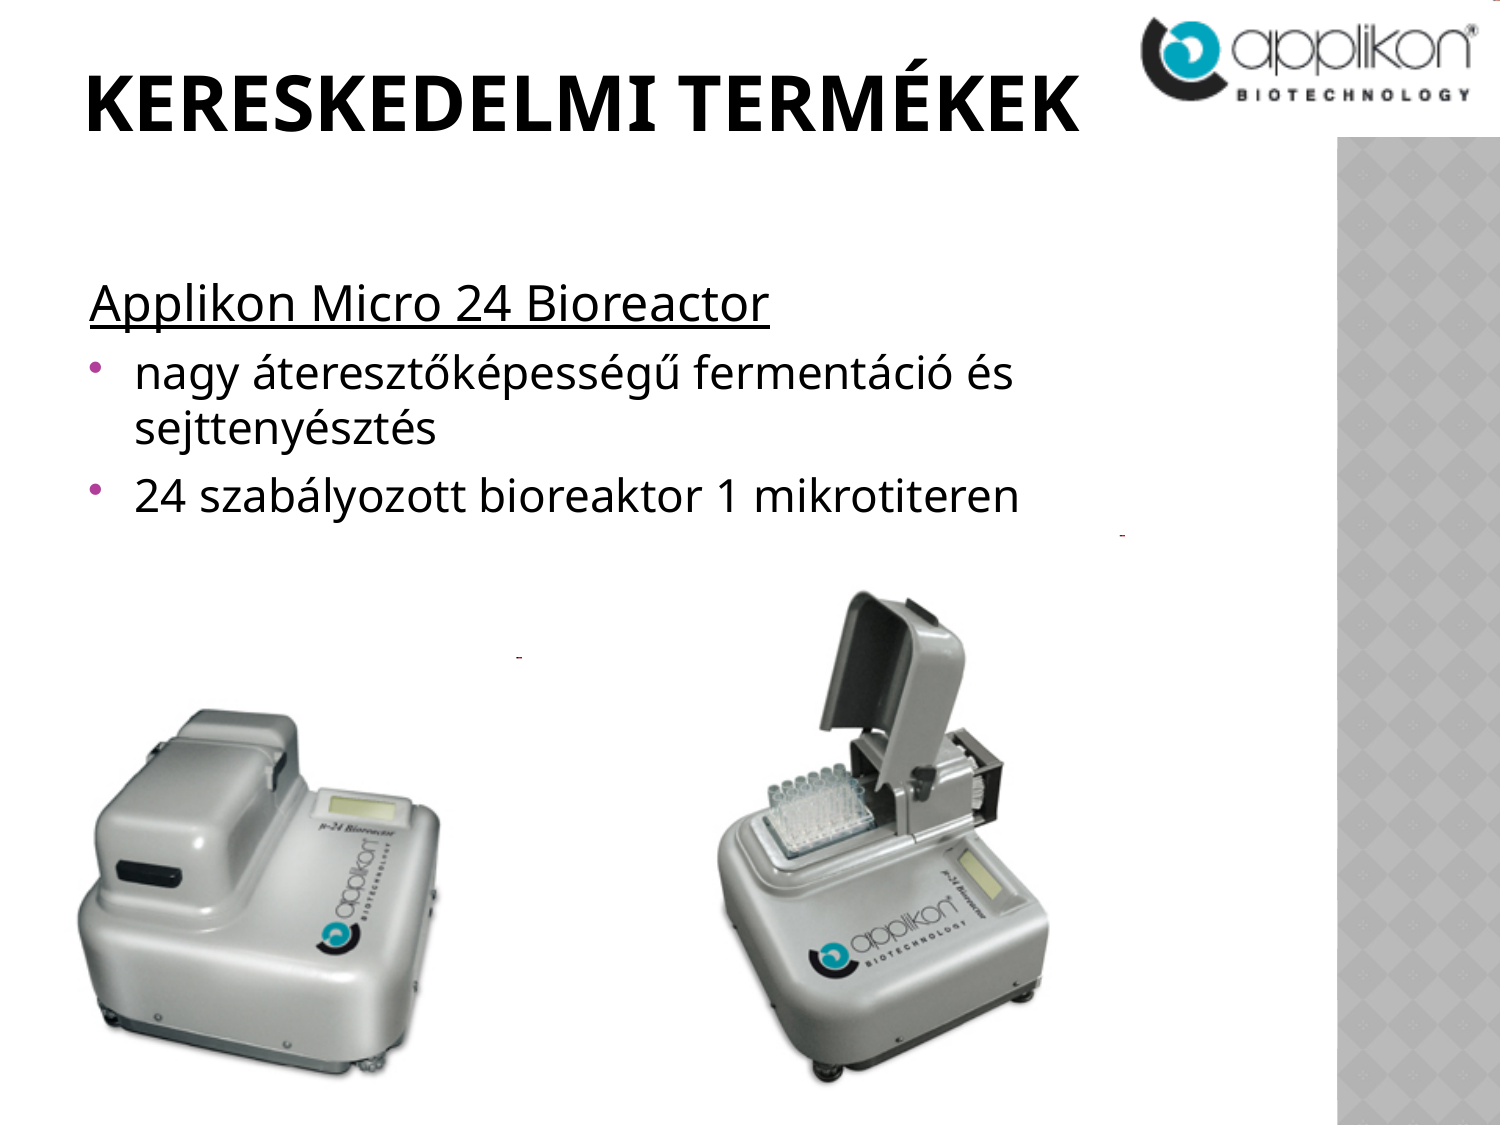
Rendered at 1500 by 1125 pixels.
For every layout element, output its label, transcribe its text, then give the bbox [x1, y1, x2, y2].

picture [0, 657, 522, 1125]
picture [655, 535, 1125, 1125]
title Kereskedelmi termékek [75, 52, 1263, 240]
list Applikon Micro 24 Bioreactor nagy áteresztőképességű fermentáció és sejttenyésztés 24 szabályozott bioreaktor 1 mikrotiteren [75, 264, 1263, 1059]
picture [1139, 0, 1500, 138]
